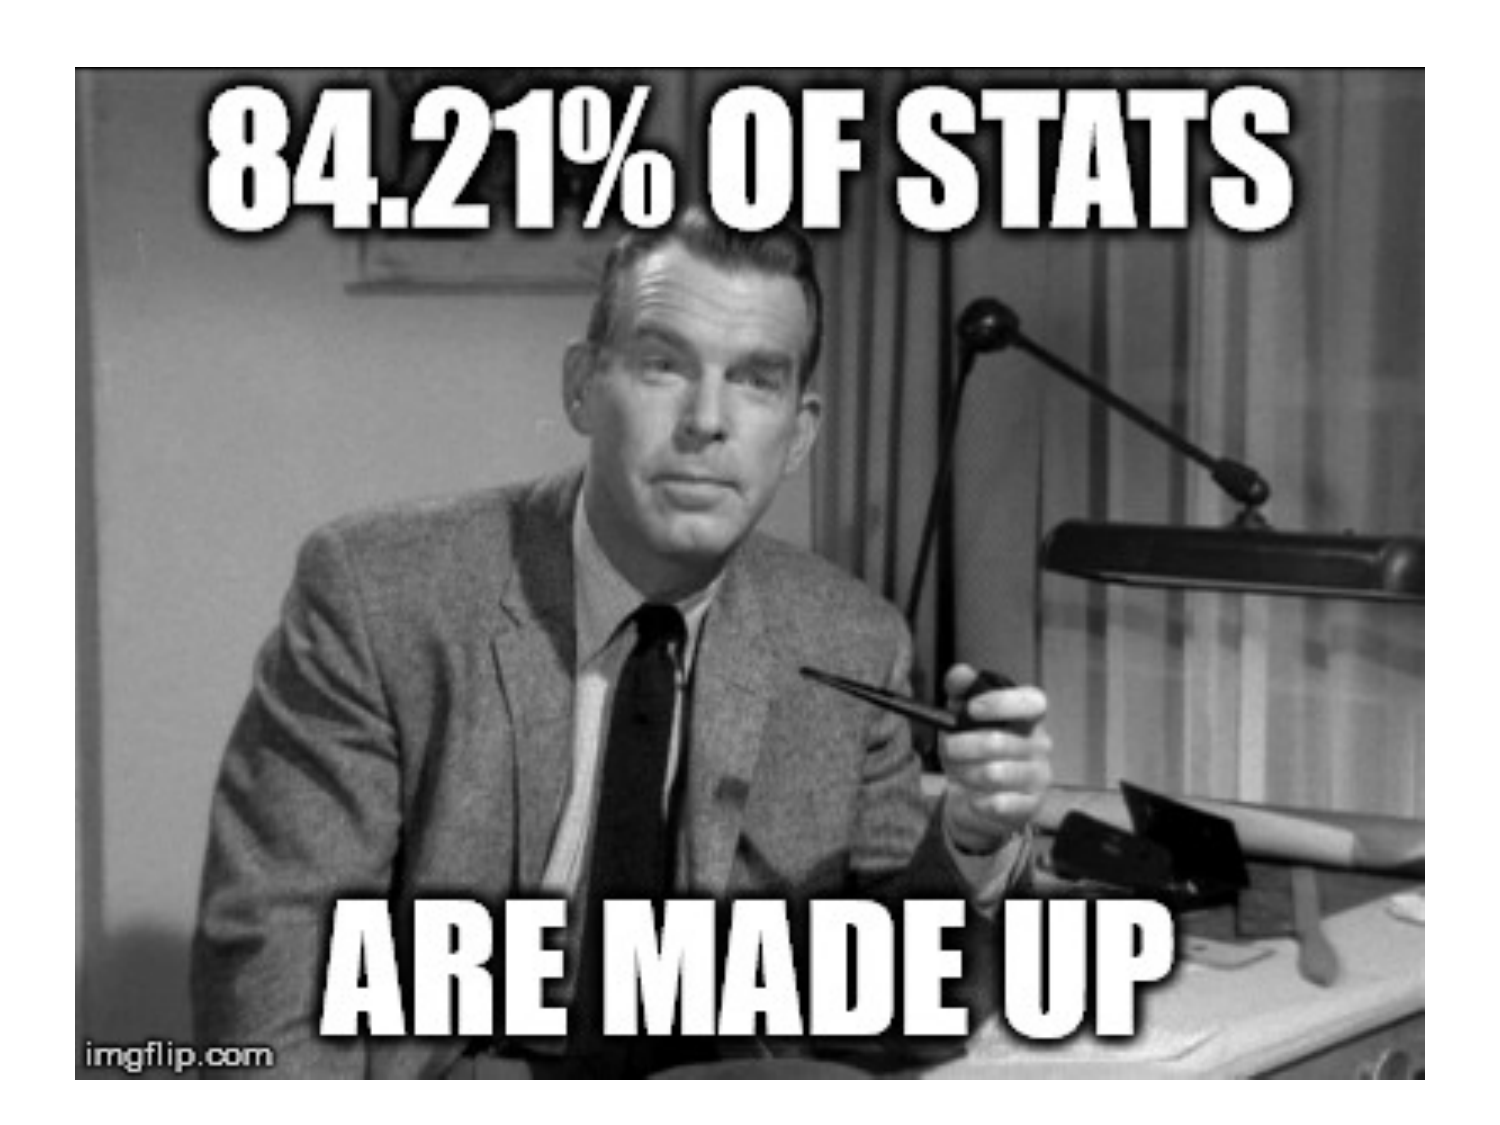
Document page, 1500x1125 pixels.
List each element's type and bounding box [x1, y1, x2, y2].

list [74, 67, 1426, 1090]
